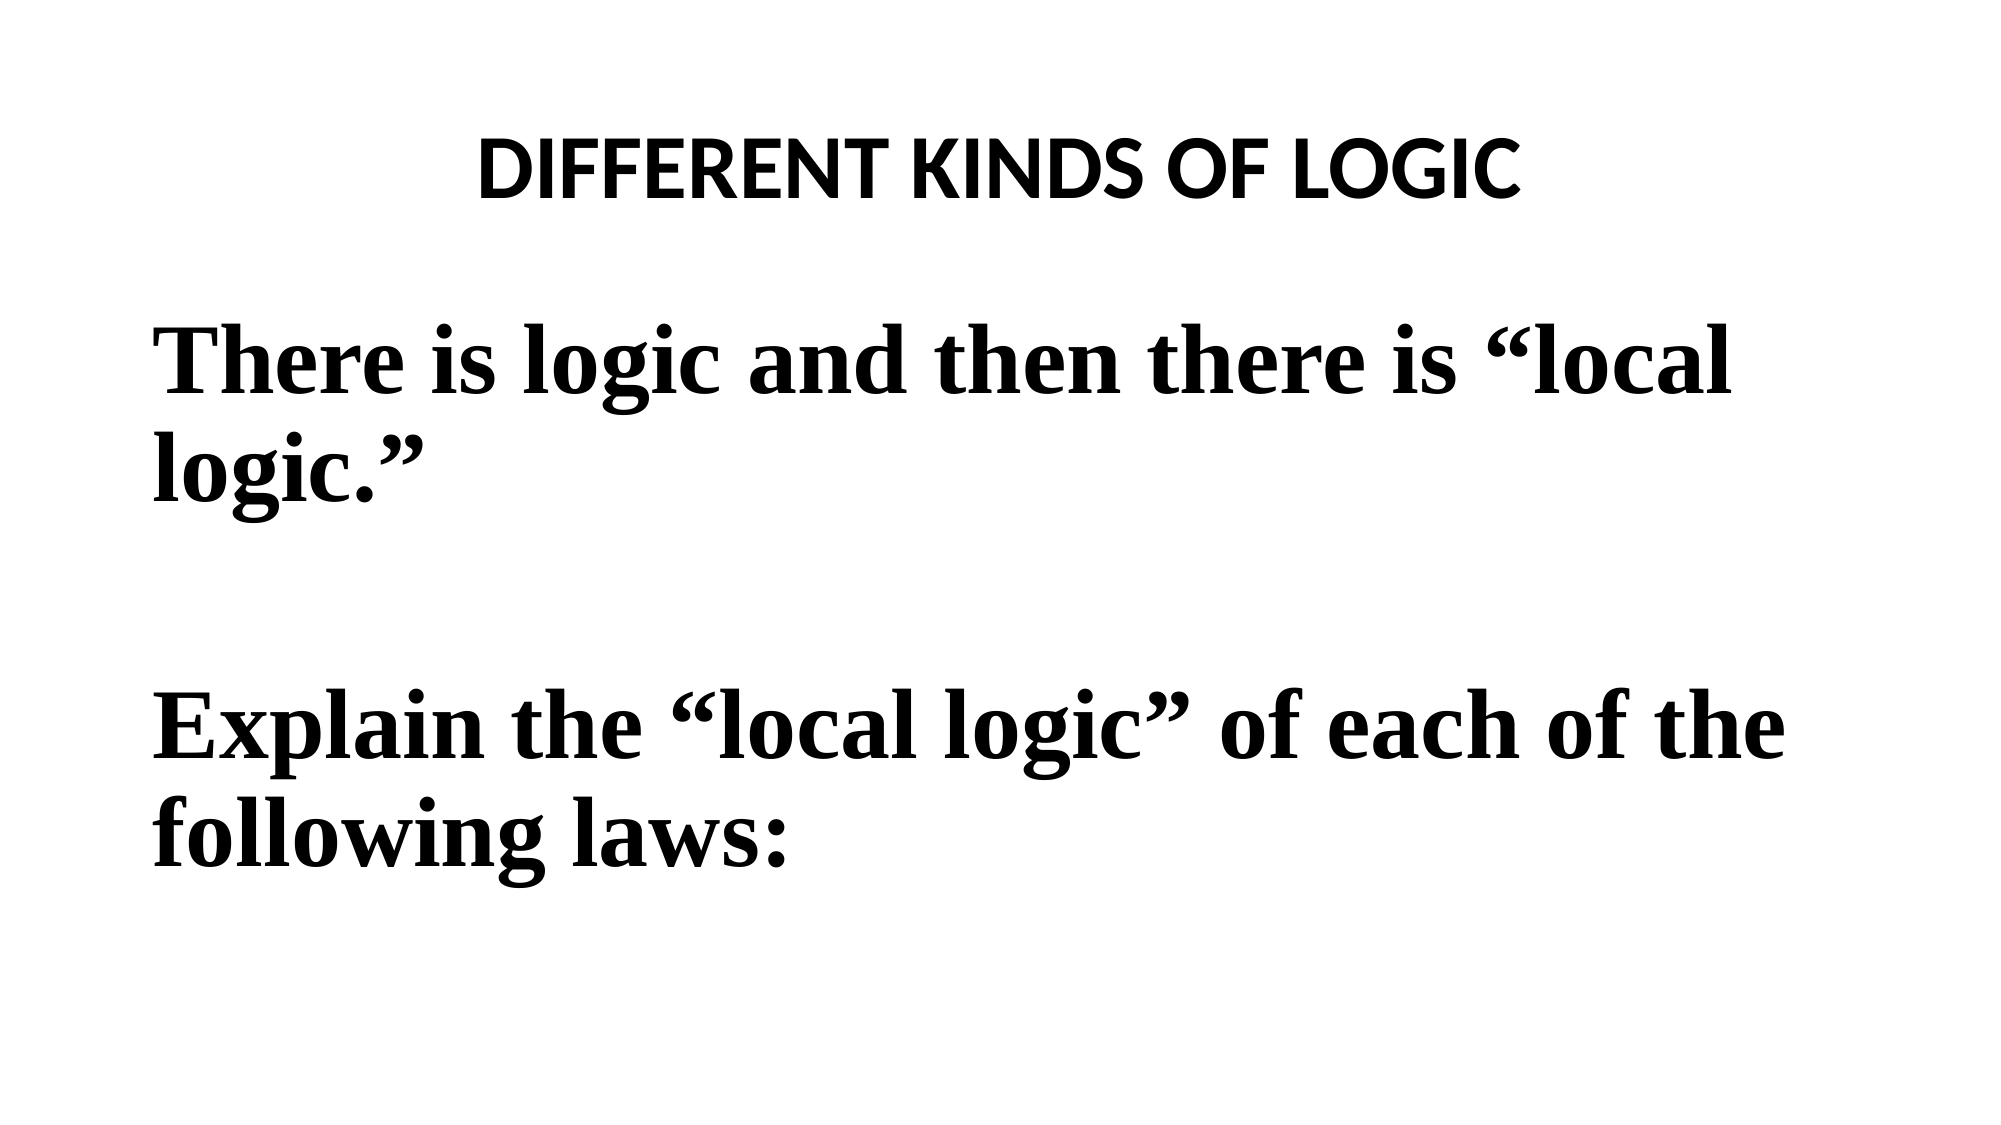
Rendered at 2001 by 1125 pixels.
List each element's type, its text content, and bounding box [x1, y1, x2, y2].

title DIFFERENT KINDS OF LOGIC [137, 59, 1863, 278]
list There is logic and then there is “local logic.” Explain the “local logic” of each of the following laws: [137, 299, 1863, 1014]
